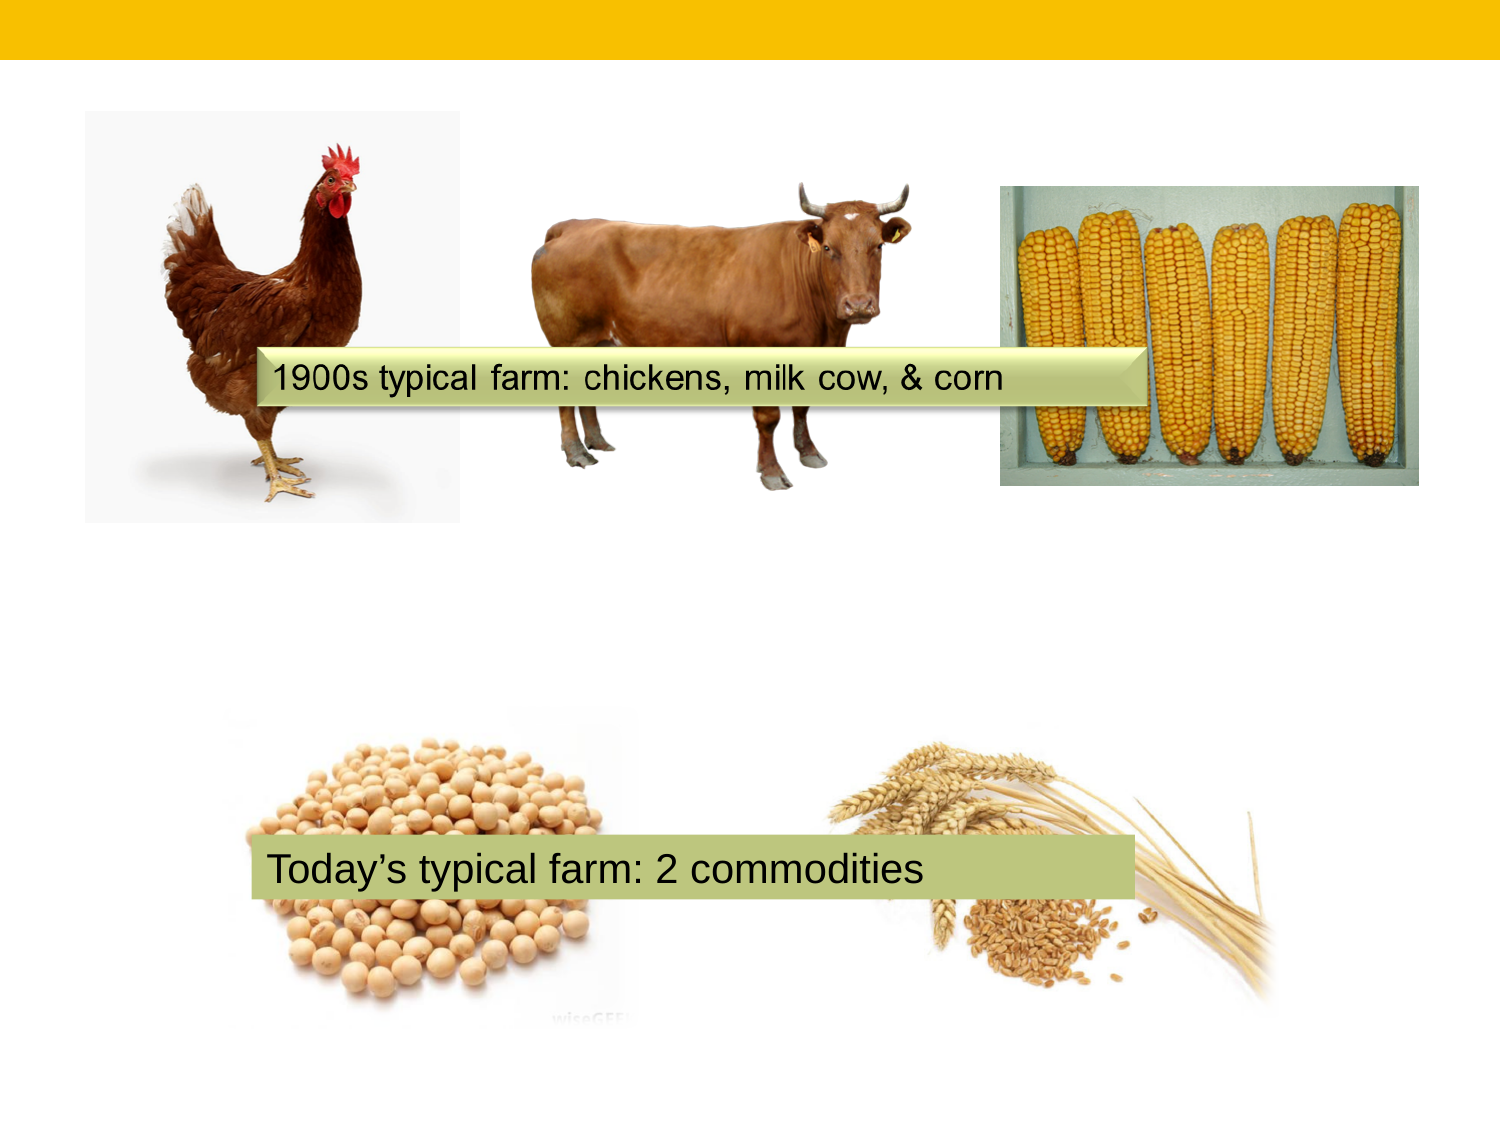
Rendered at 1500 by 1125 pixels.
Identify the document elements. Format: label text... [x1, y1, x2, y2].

picture [808, 716, 1280, 1019]
picture [221, 704, 640, 1031]
text_box Today’s typical farm: 2 commodities [647, 834, 805, 900]
picture [85, 110, 1157, 524]
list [999, 186, 1419, 487]
